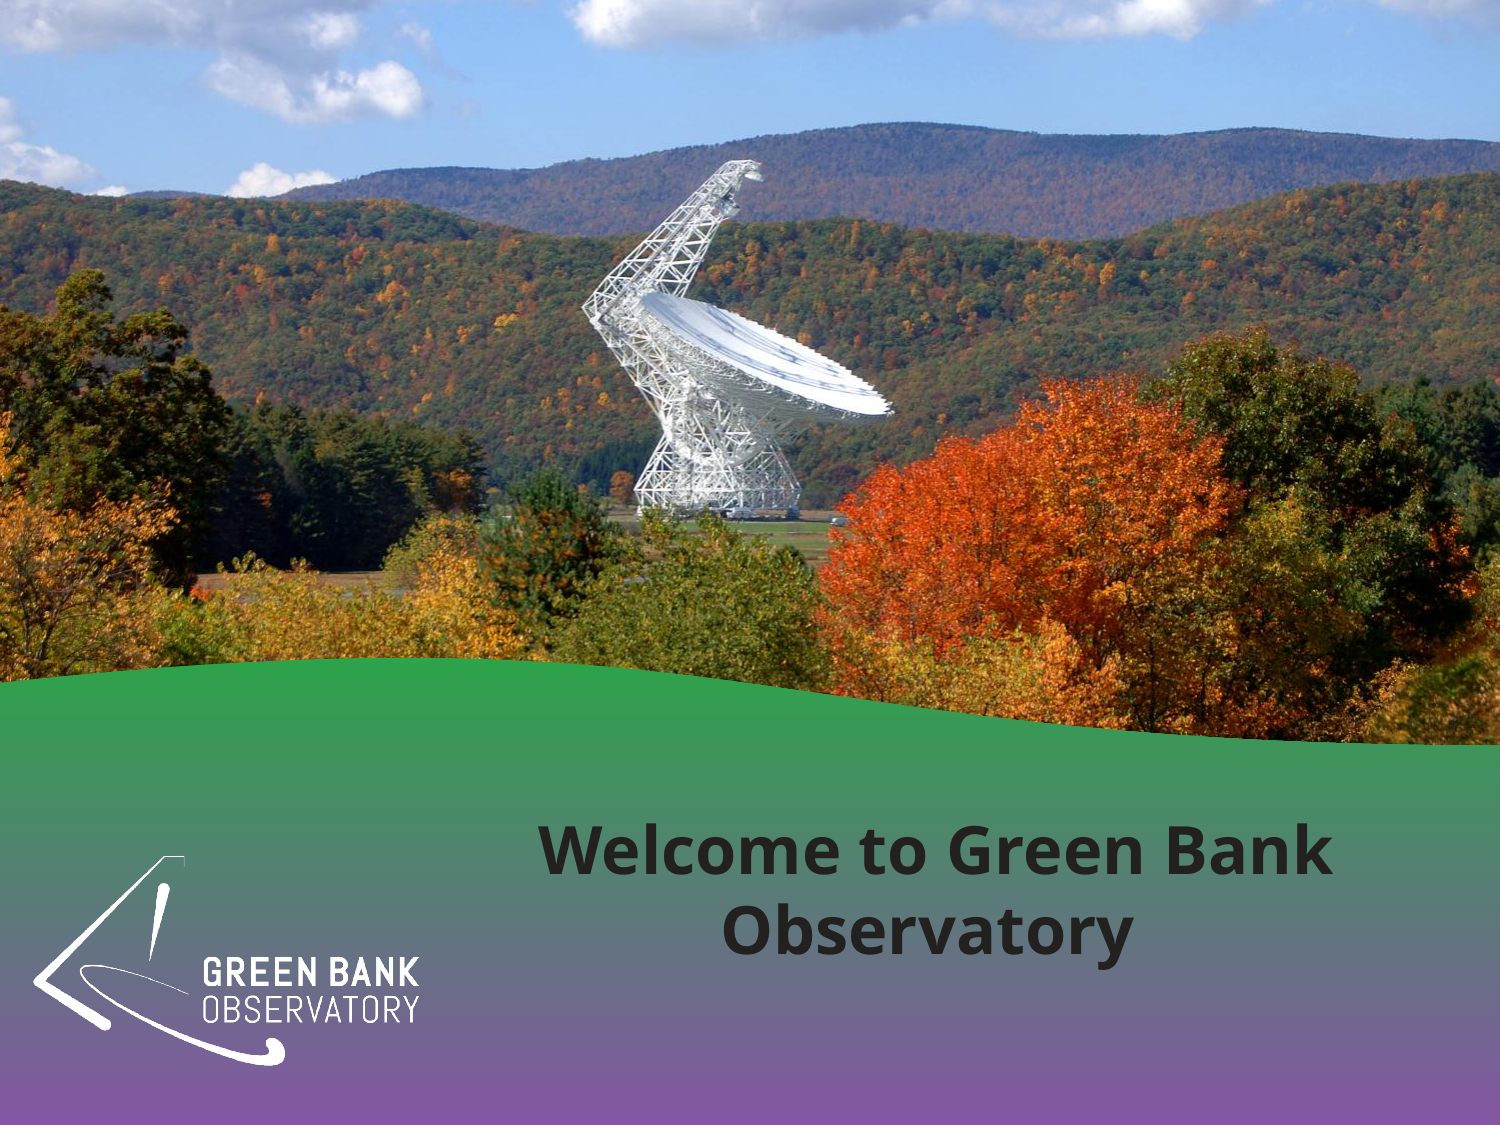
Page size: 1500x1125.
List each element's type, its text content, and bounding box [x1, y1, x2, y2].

list Welcome to Green Bank Observatory [437, 800, 1436, 986]
picture [26, 849, 426, 1072]
picture [0, 0, 1500, 745]
